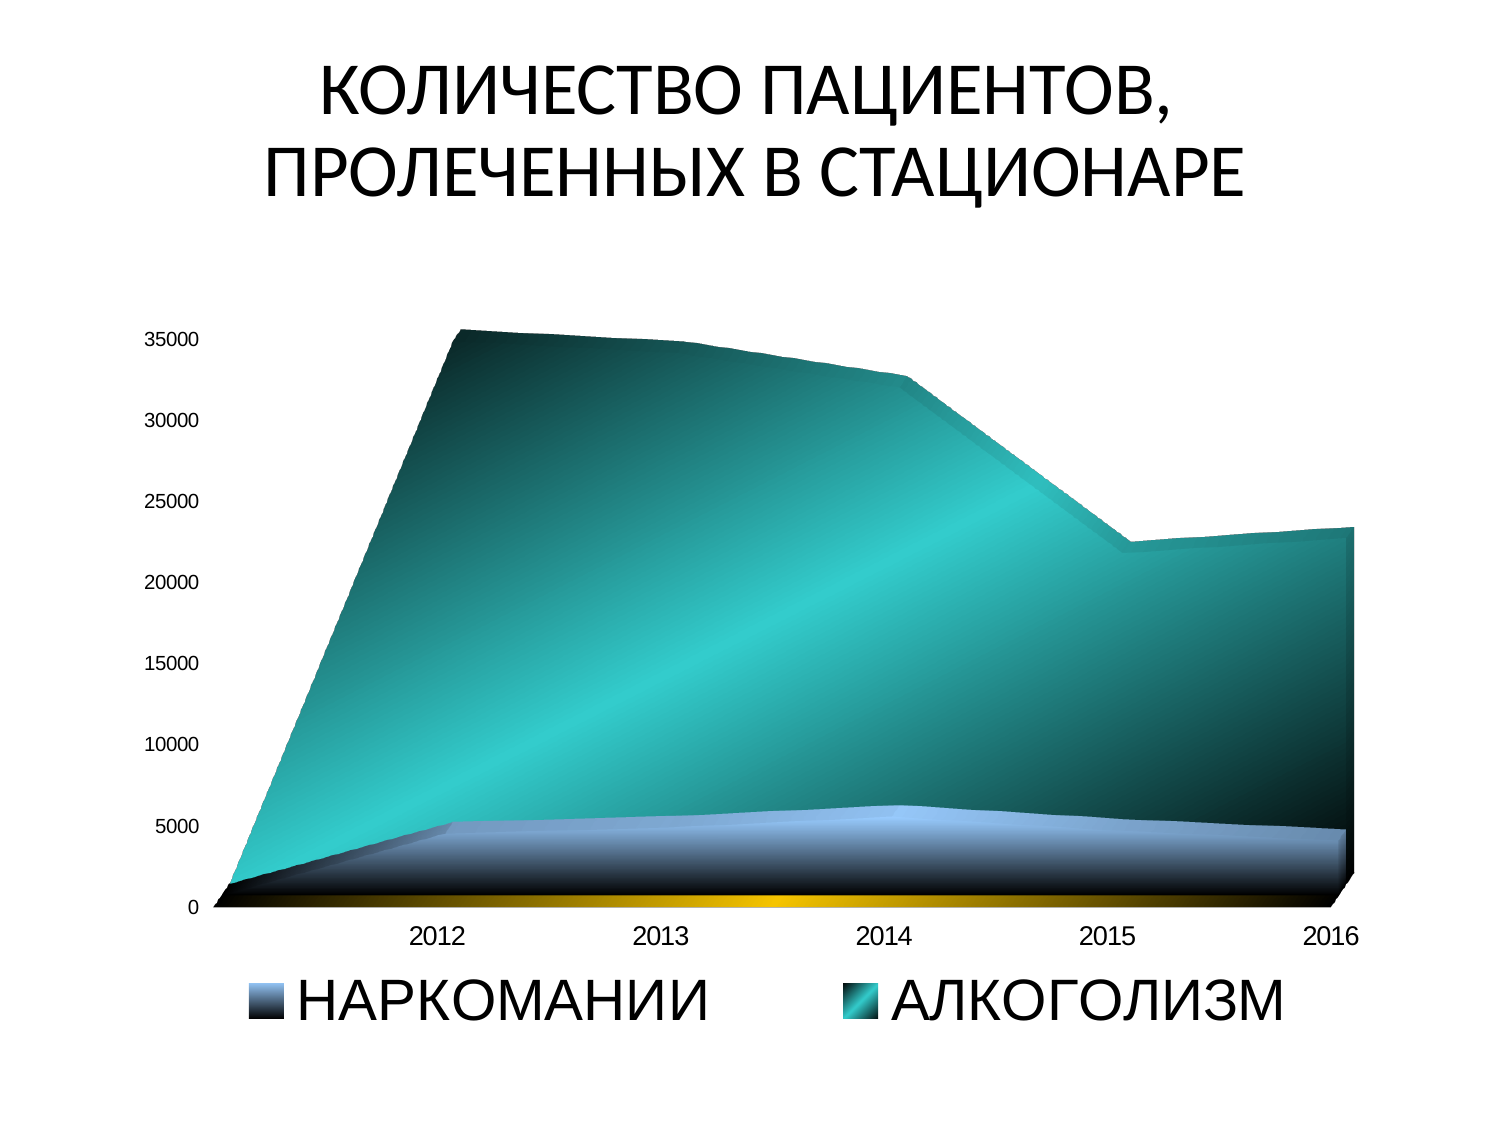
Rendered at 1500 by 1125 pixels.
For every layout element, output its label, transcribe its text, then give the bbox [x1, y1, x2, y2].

chart [135, 290, 1400, 1047]
title КОЛИЧЕСТВО ПАЦИЕНТОВ, ПРОЛЕЧЕННЫХ В СТАЦИОНАРЕ [0, 66, 1497, 197]
